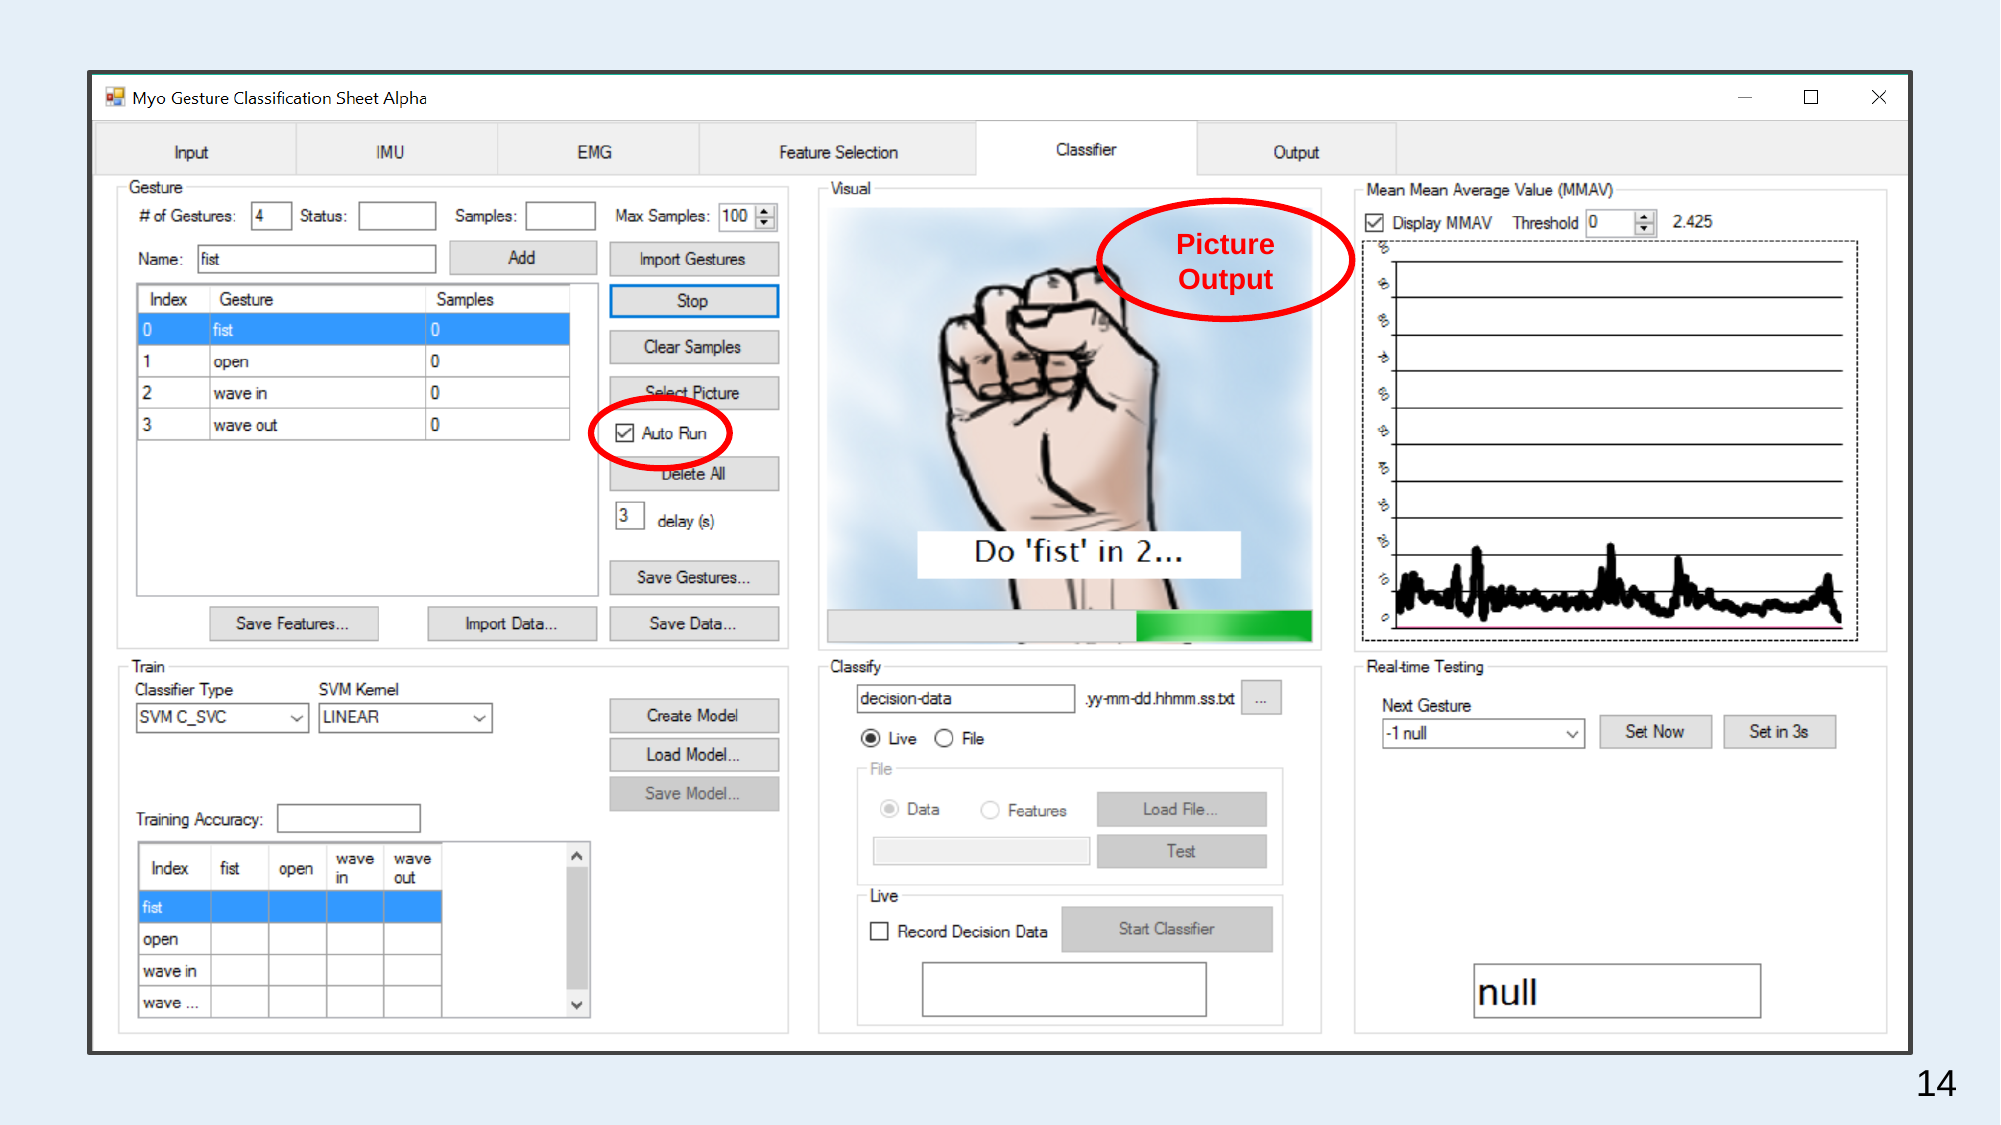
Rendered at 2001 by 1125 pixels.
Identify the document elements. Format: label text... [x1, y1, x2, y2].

picture [91, 73, 1909, 1051]
text_box 14 [1900, 1043, 1990, 1119]
